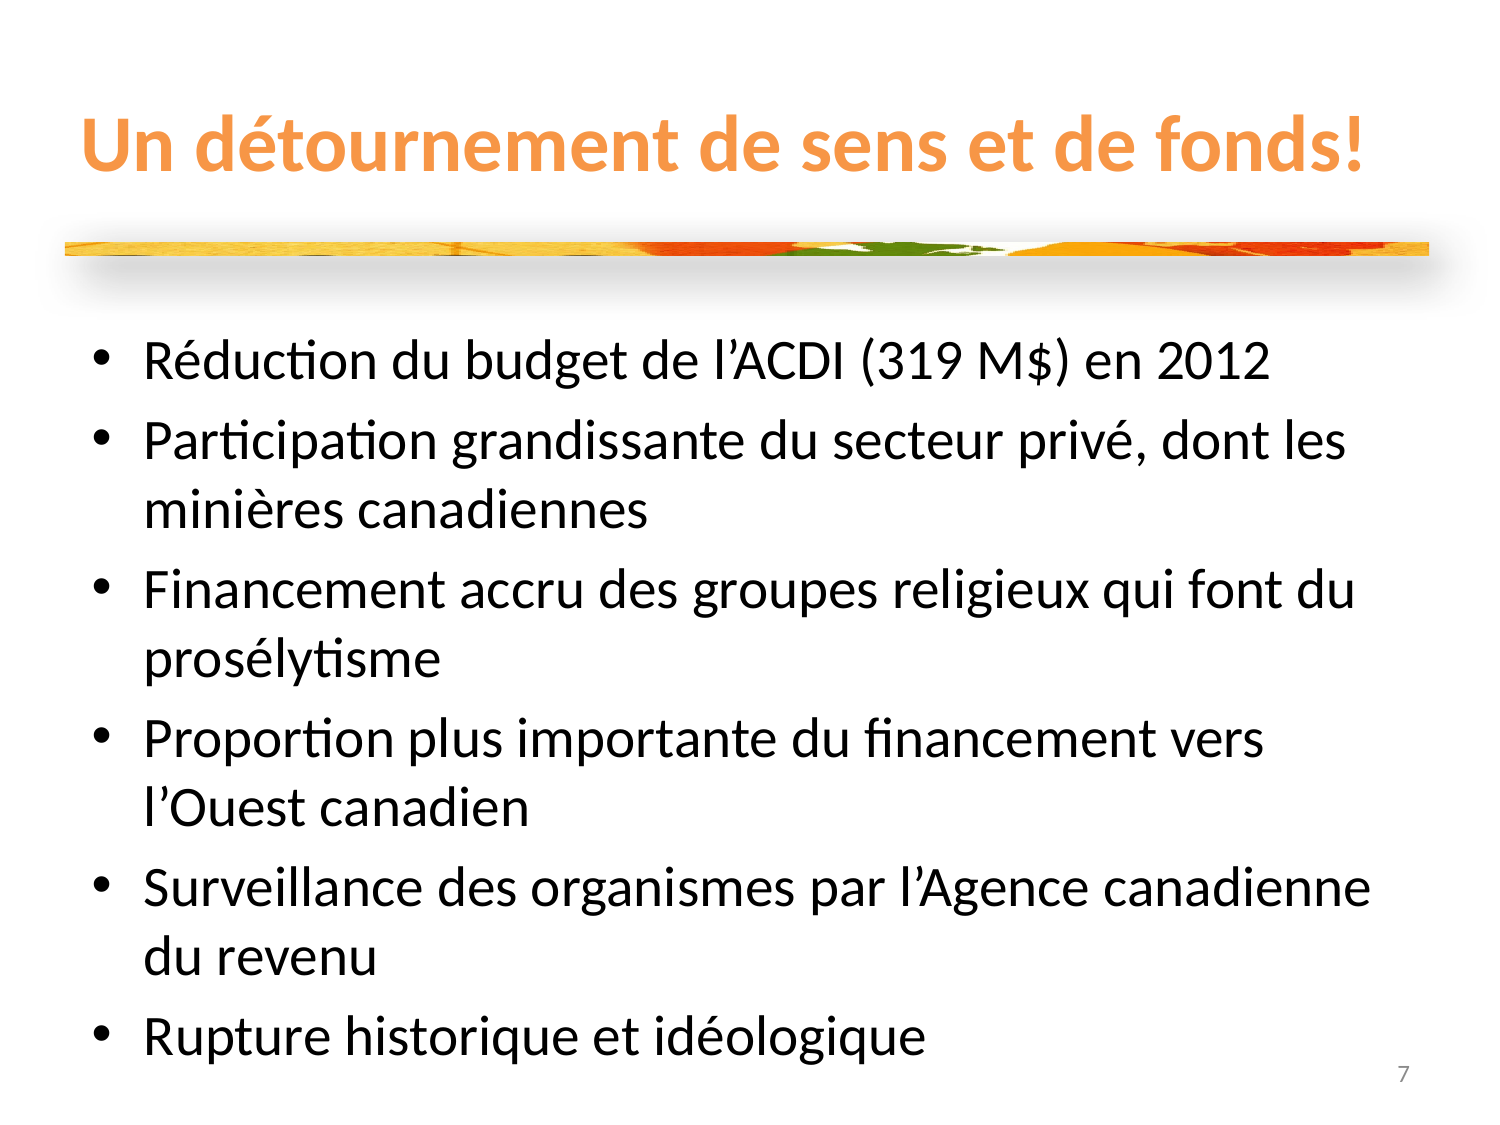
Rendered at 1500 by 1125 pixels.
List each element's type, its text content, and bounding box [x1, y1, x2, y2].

picture [64, 242, 1430, 256]
slide_number 7 [1074, 1042, 1425, 1103]
title Un détournement de sens et de fonds! [64, 45, 1459, 233]
list Réduction du budget de l’ACDI (319 M$) en 2012 Participation grandissante du secteur privé, dont les minières canadiennes Financement accru des groupes religieux qui font du prosélytisme Proportion plus importante du financement vers l’Ouest canadien Surveillance des organismes par l’Agence canadienne du revenu Rupture historique et idéologique [76, 314, 1425, 1083]
